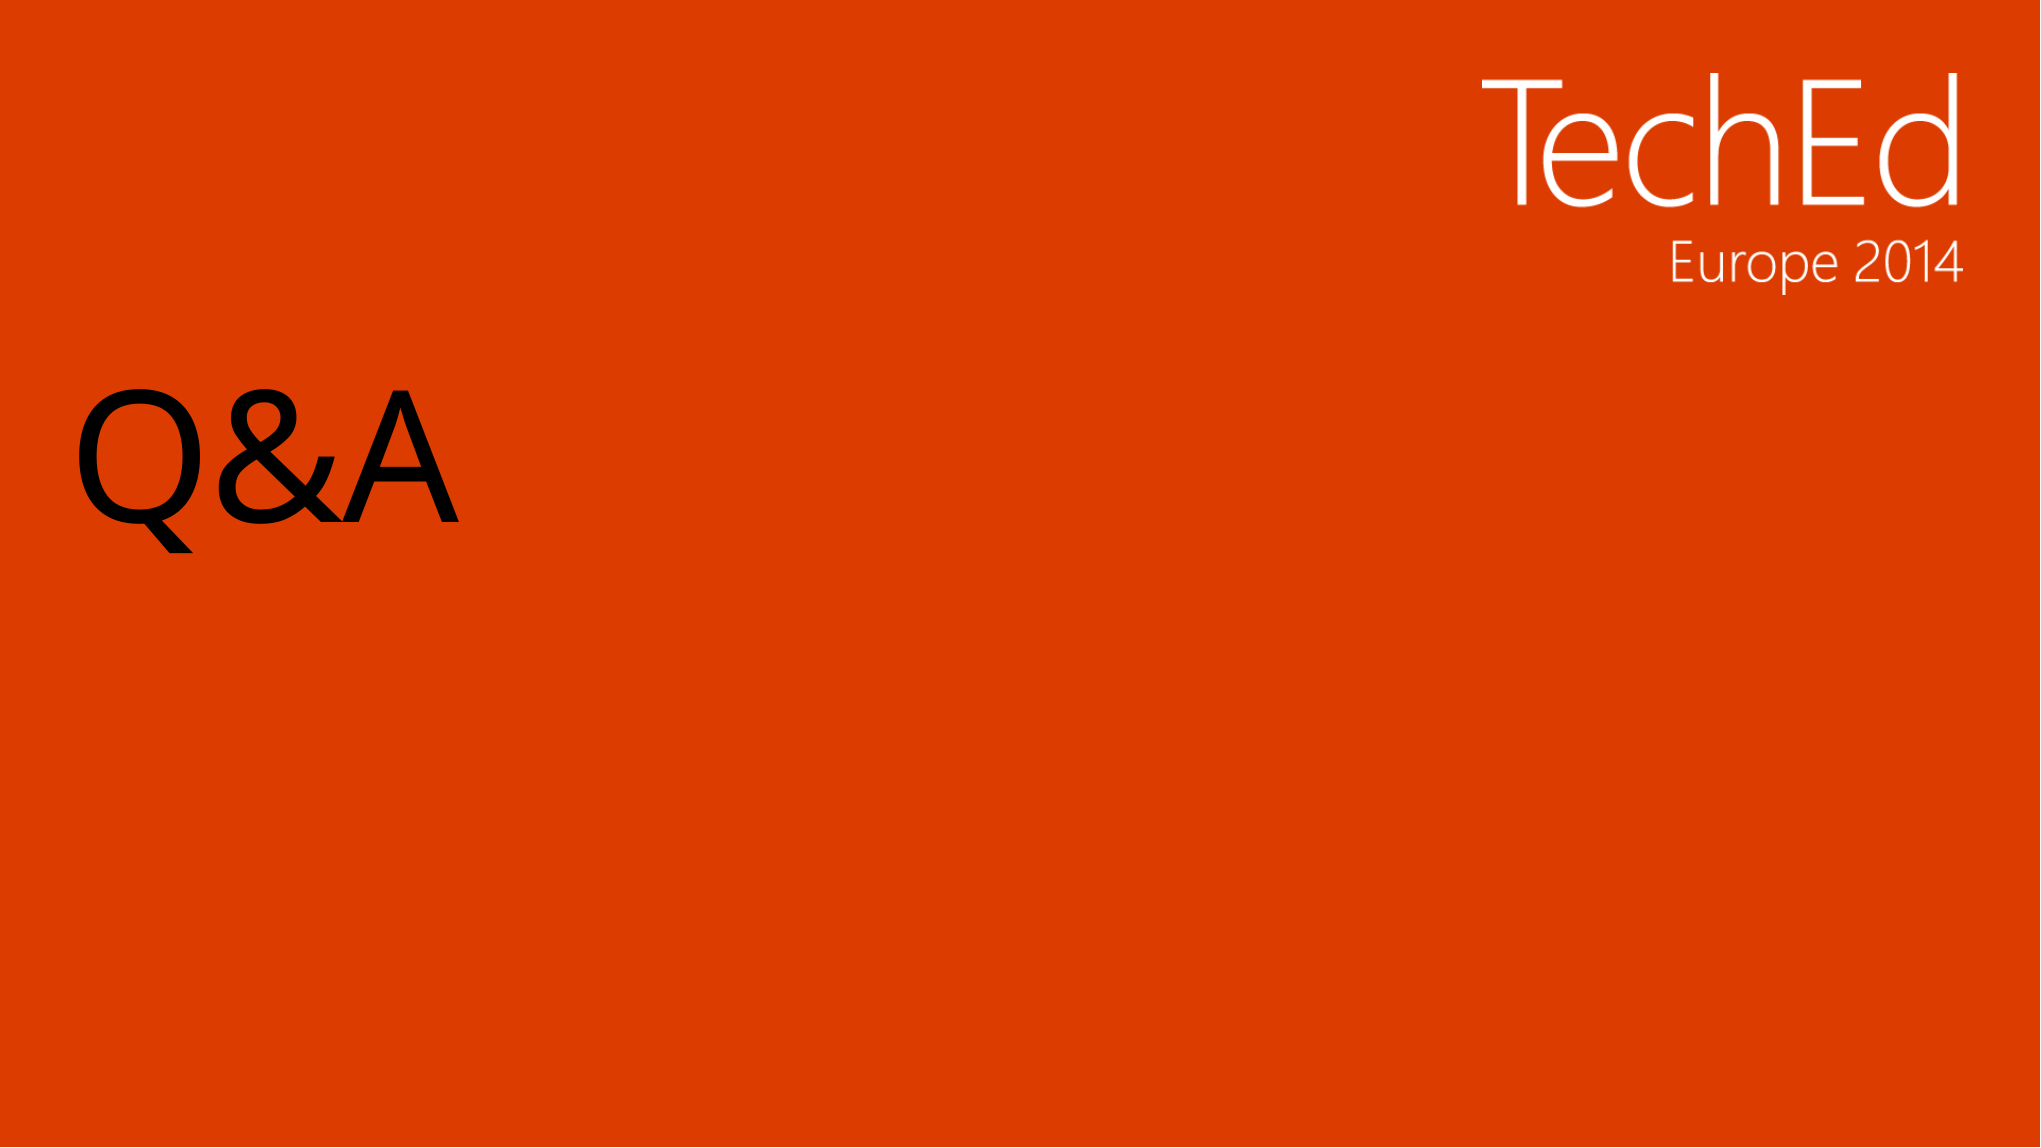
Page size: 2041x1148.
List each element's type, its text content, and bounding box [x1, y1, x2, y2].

title Q&A [45, 348, 1996, 650]
picture [1482, 73, 1963, 295]
